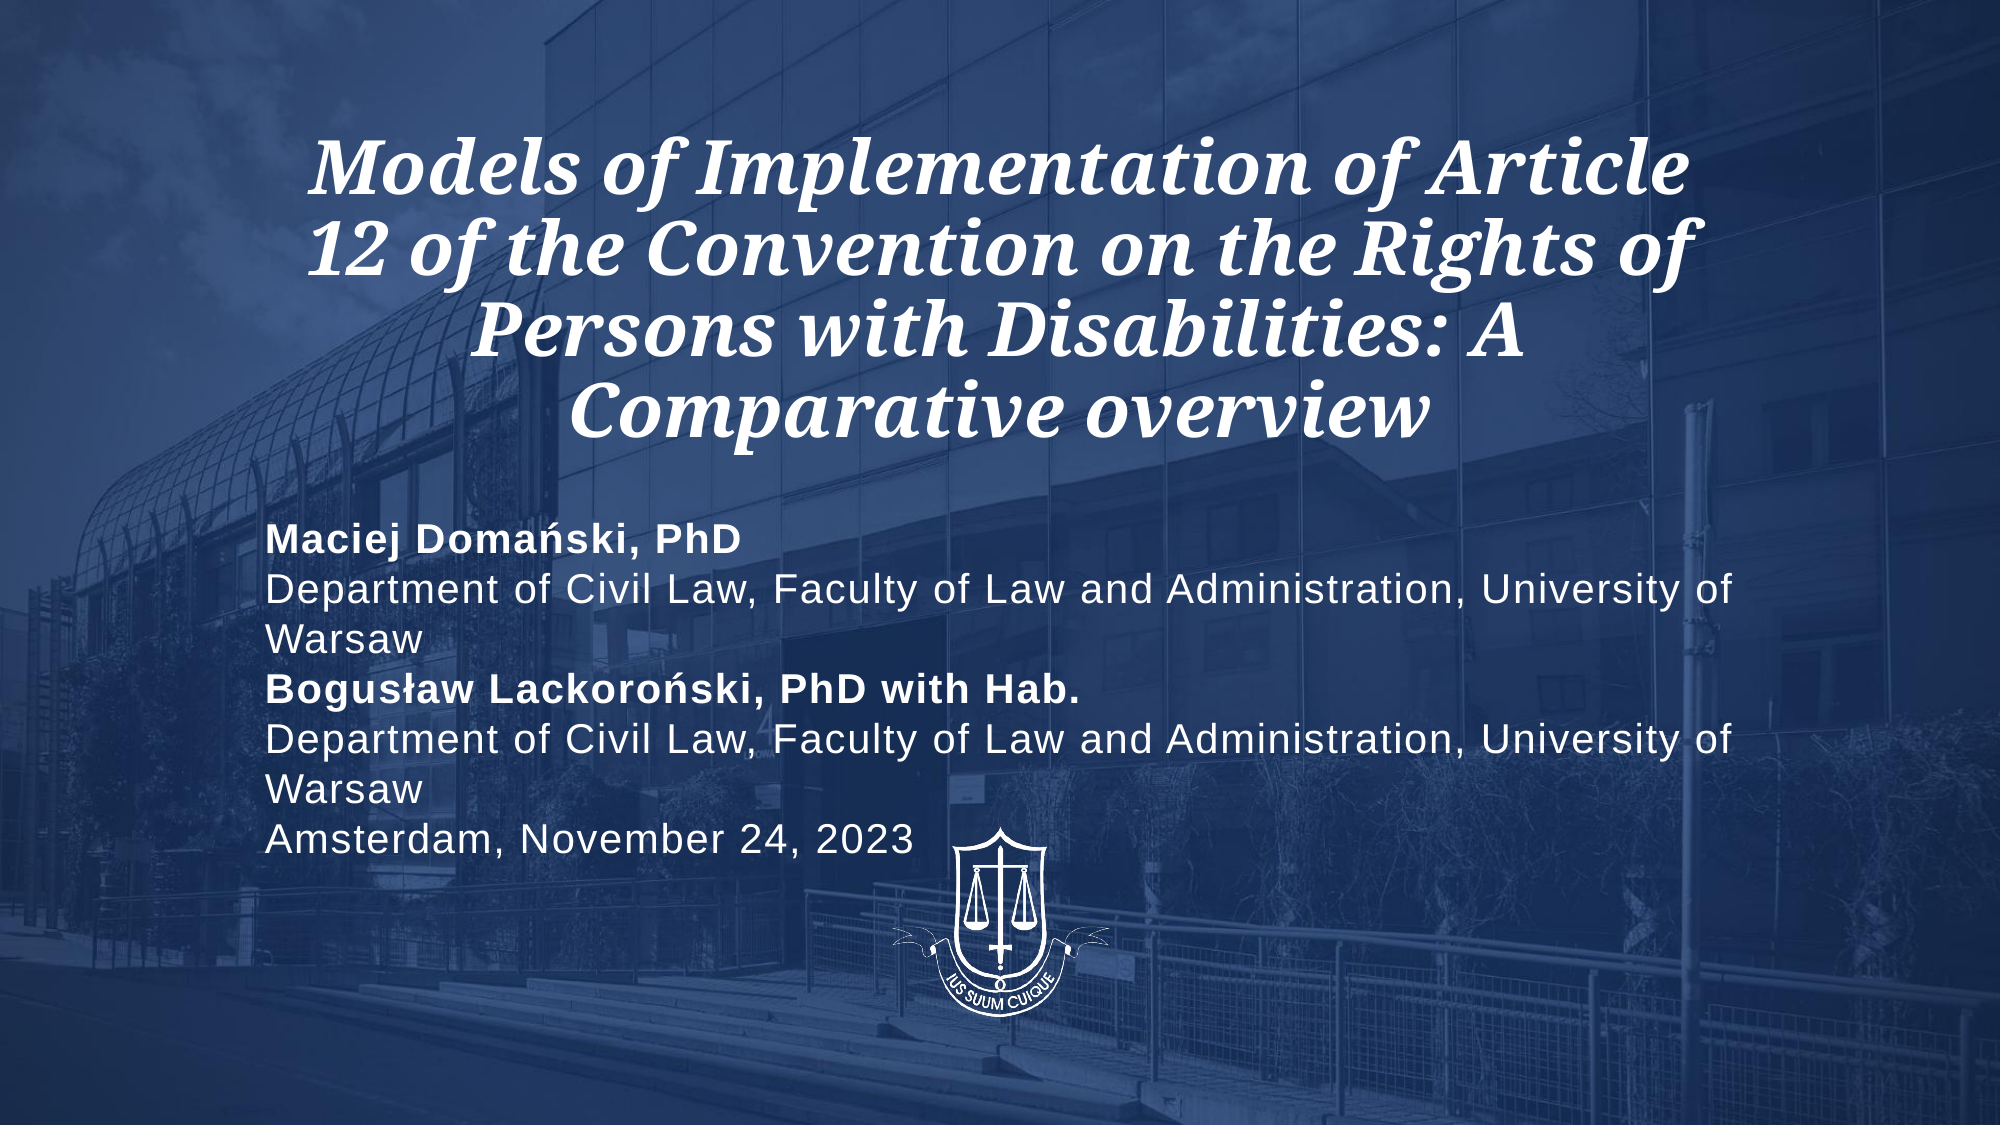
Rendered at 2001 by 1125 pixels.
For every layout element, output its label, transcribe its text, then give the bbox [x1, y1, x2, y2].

title Models of Implementation of Article 12 of the Convention on the Rights of Persons with Disabilities: A Comparative overview [249, 102, 1750, 461]
picture [0, 0, 2000, 1125]
subtitle Maciej Domański, PhD Department of Civil Law, Faculty of Law and Administration, University of Warsaw Bogusław Lackoroński, PhD with Hab. Department of Civil Law, Faculty of Law and Administration, University of Warsaw Amsterdam, November 24, 2023 [249, 504, 1750, 597]
